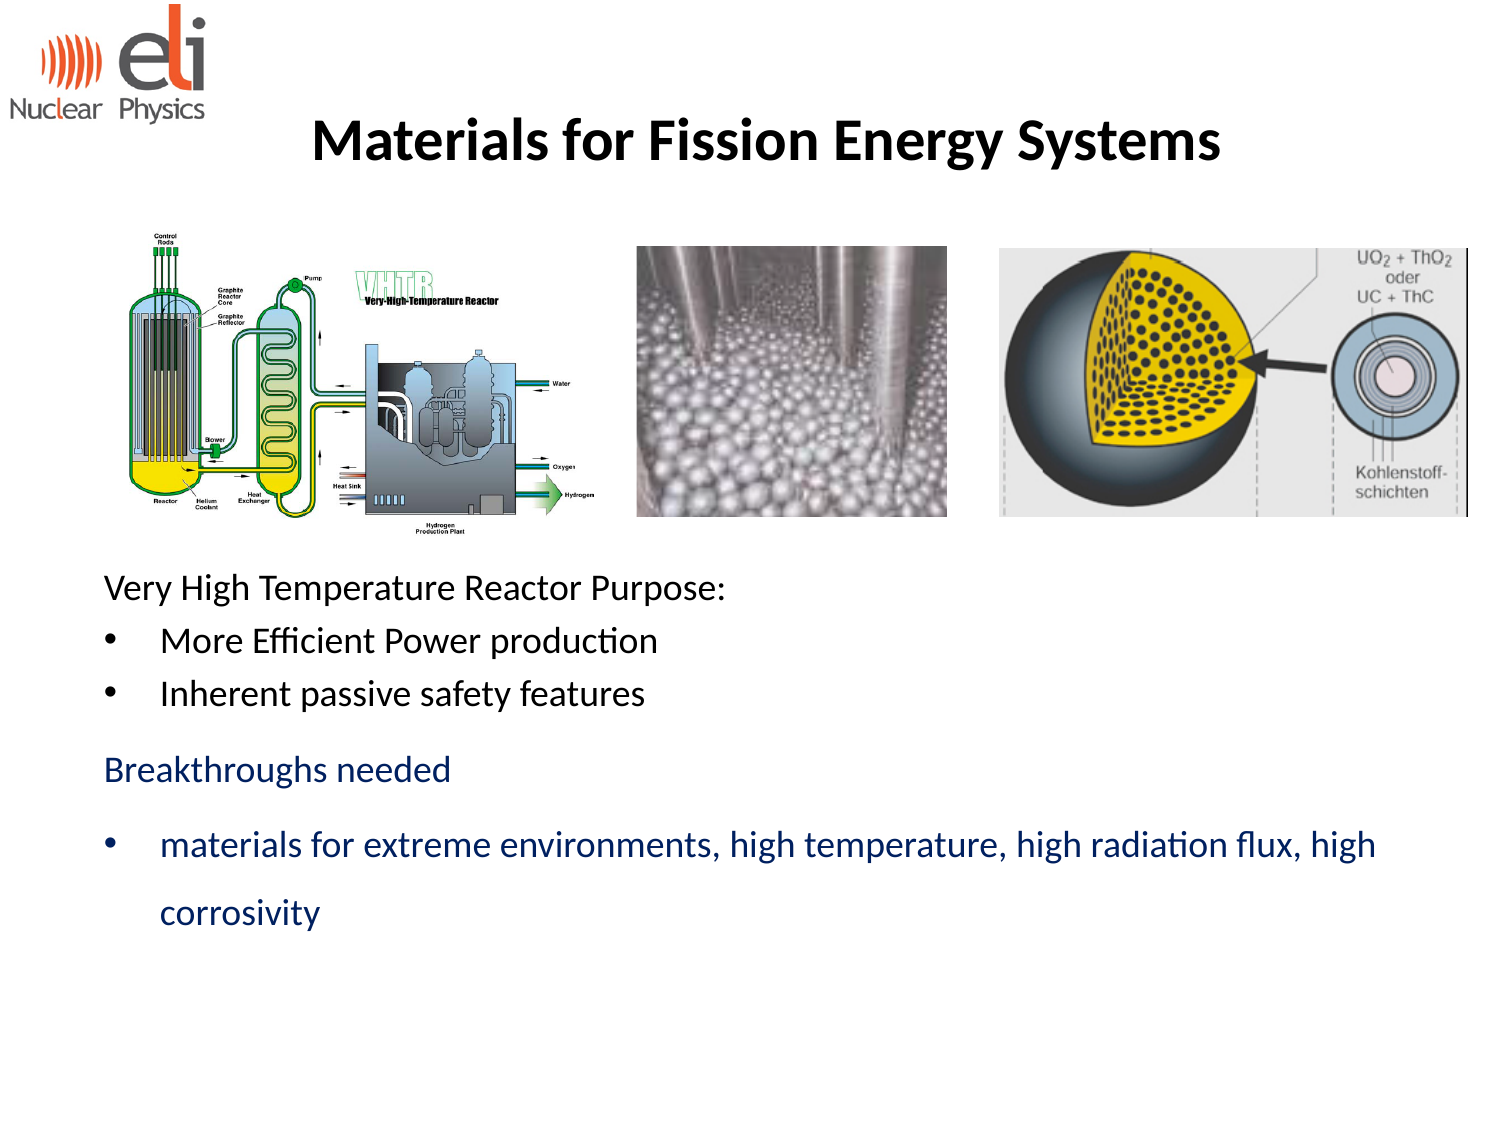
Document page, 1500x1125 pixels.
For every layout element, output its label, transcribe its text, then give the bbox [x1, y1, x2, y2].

picture [636, 245, 948, 517]
picture [126, 222, 600, 541]
picture [0, 4, 224, 131]
title Materials for Fission Energy Systems [92, 97, 1441, 175]
picture [999, 248, 1468, 517]
list Very High Temperature Reactor Purpose: More Efficient Power production Inherent passive safety features Breakthroughs needed materials for extreme environments, high temperature, high radiation flux, high corrosivity [88, 290, 1496, 986]
